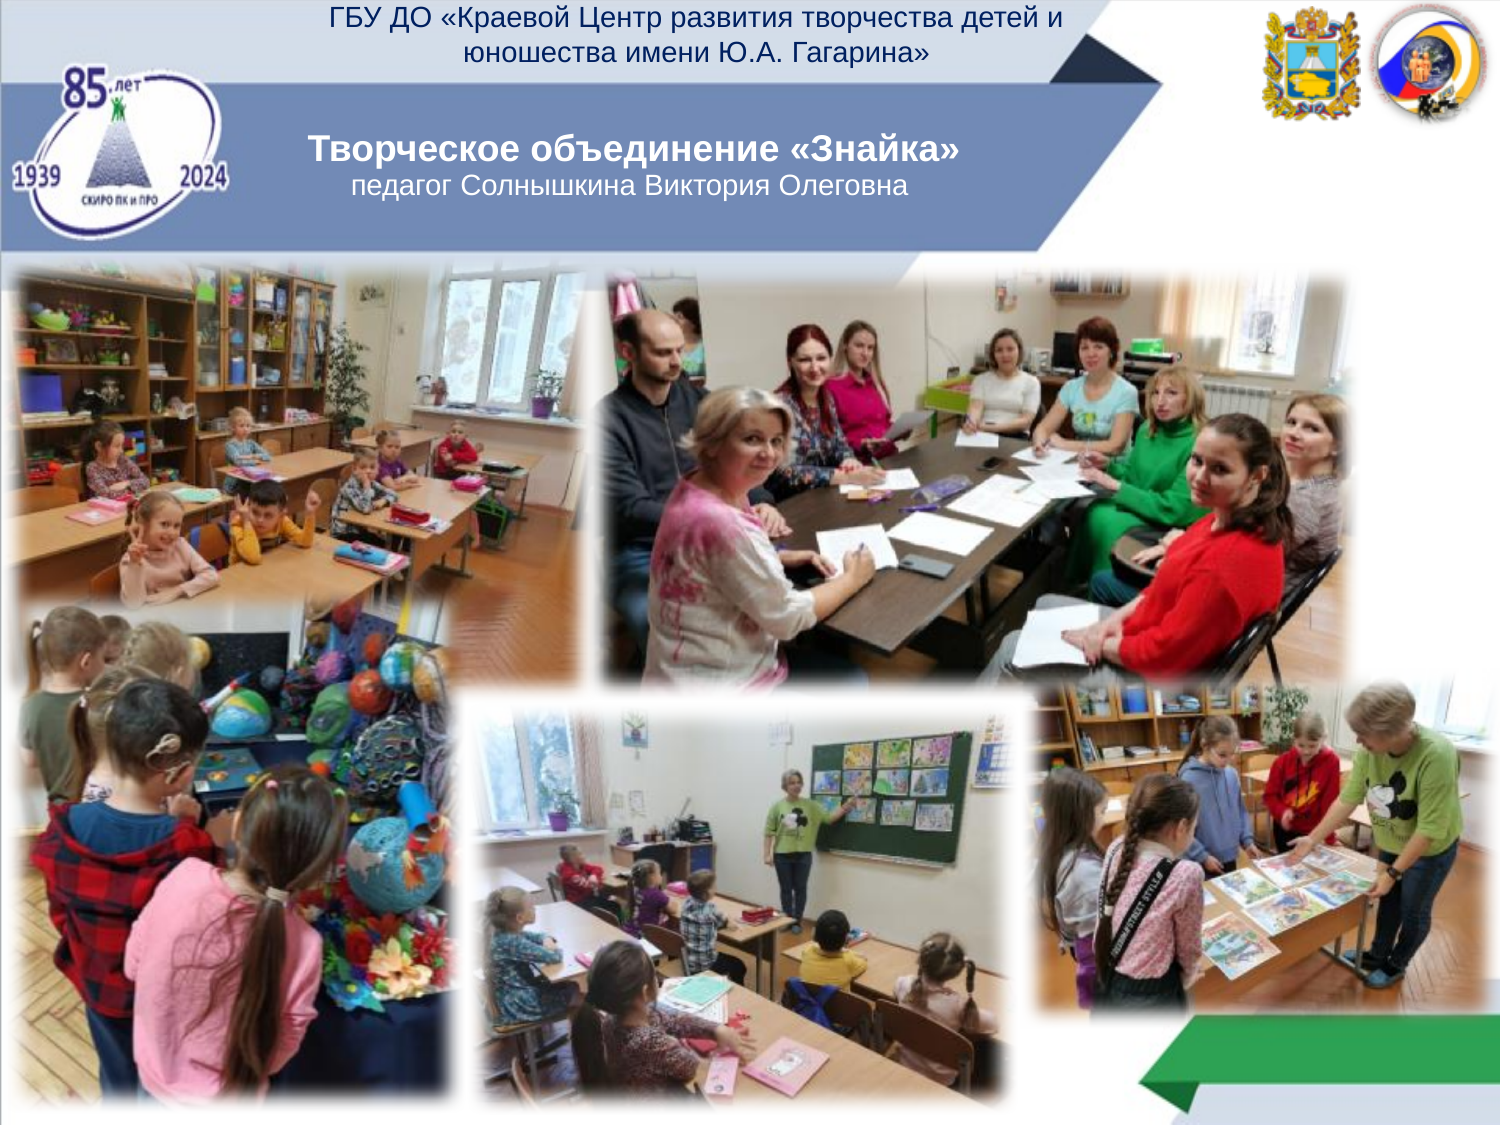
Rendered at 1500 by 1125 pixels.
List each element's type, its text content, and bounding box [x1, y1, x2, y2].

title Творческое объединение «Знайка» педагог Солнышкина Виктория Олеговна [164, 81, 1105, 210]
picture [0, 0, 1500, 1125]
text_box ГБУ ДО «Краевой Центр развития творчества детей и юношества имени Ю.А. Гагарина» [289, 0, 1105, 81]
